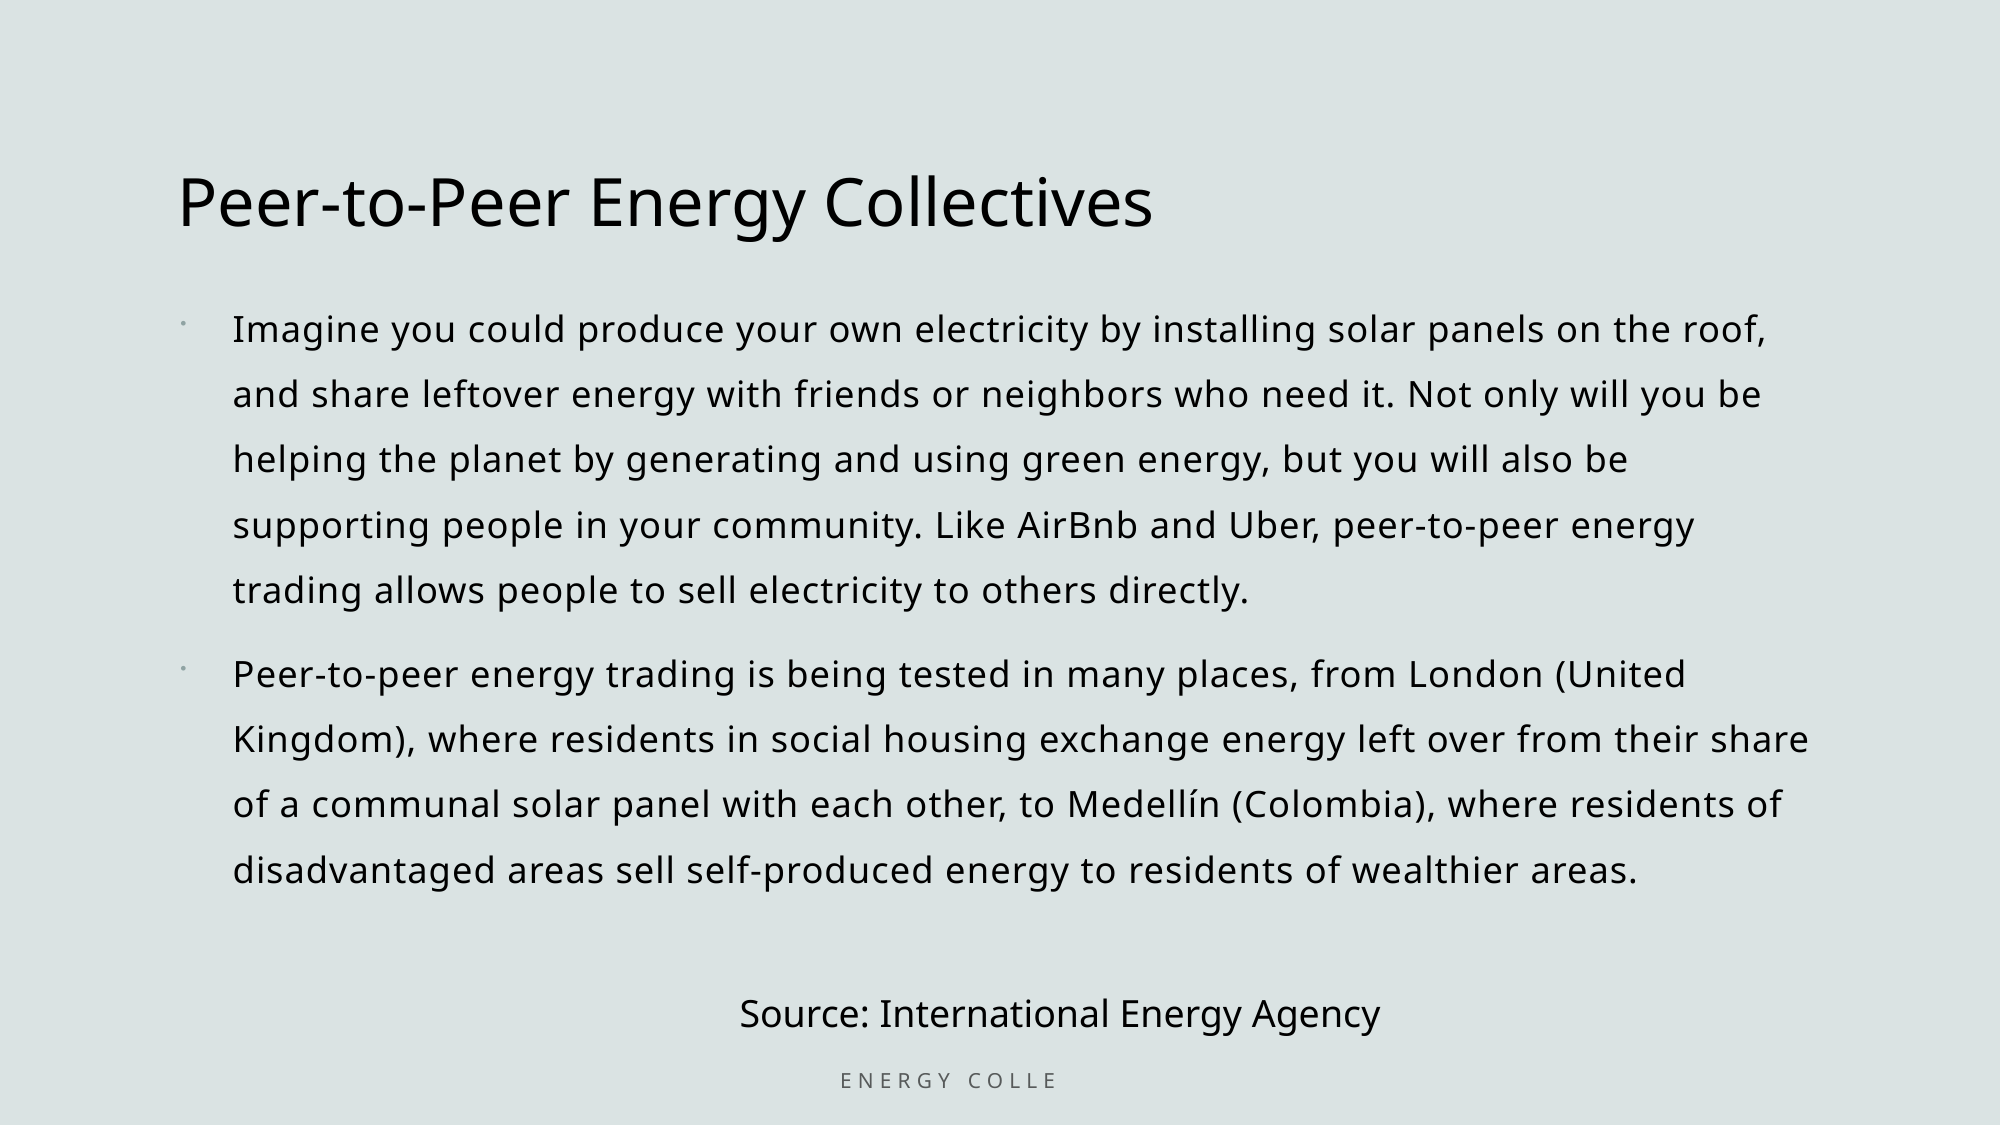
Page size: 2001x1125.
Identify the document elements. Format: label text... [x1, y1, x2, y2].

footer Energy collectives [451, 1042, 1549, 1119]
title Peer-to-Peer Energy Collectives [162, 64, 1838, 248]
list Imagine you could produce your own electricity by installing solar panels on the roof, and share leftover energy with friends or neighbors who need it. Not only will you be helping the planet by generating and using green energy, but you will also be supporting people in your community. Like AirBnb and Uber, peer-to-peer energy trading allows people to sell electricity to others directly. Peer-to-peer energy trading is being tested in many places, from London (United Kingdom), where residents in social housing exchange energy left over from their share of a communal solar panel with each other, to Medellín (Colombia), where residents of disadvantaged areas sell self-produced energy to residents of wealthier areas. [162, 276, 1838, 940]
text_box Source: International Energy Agency [724, 982, 1396, 1042]
